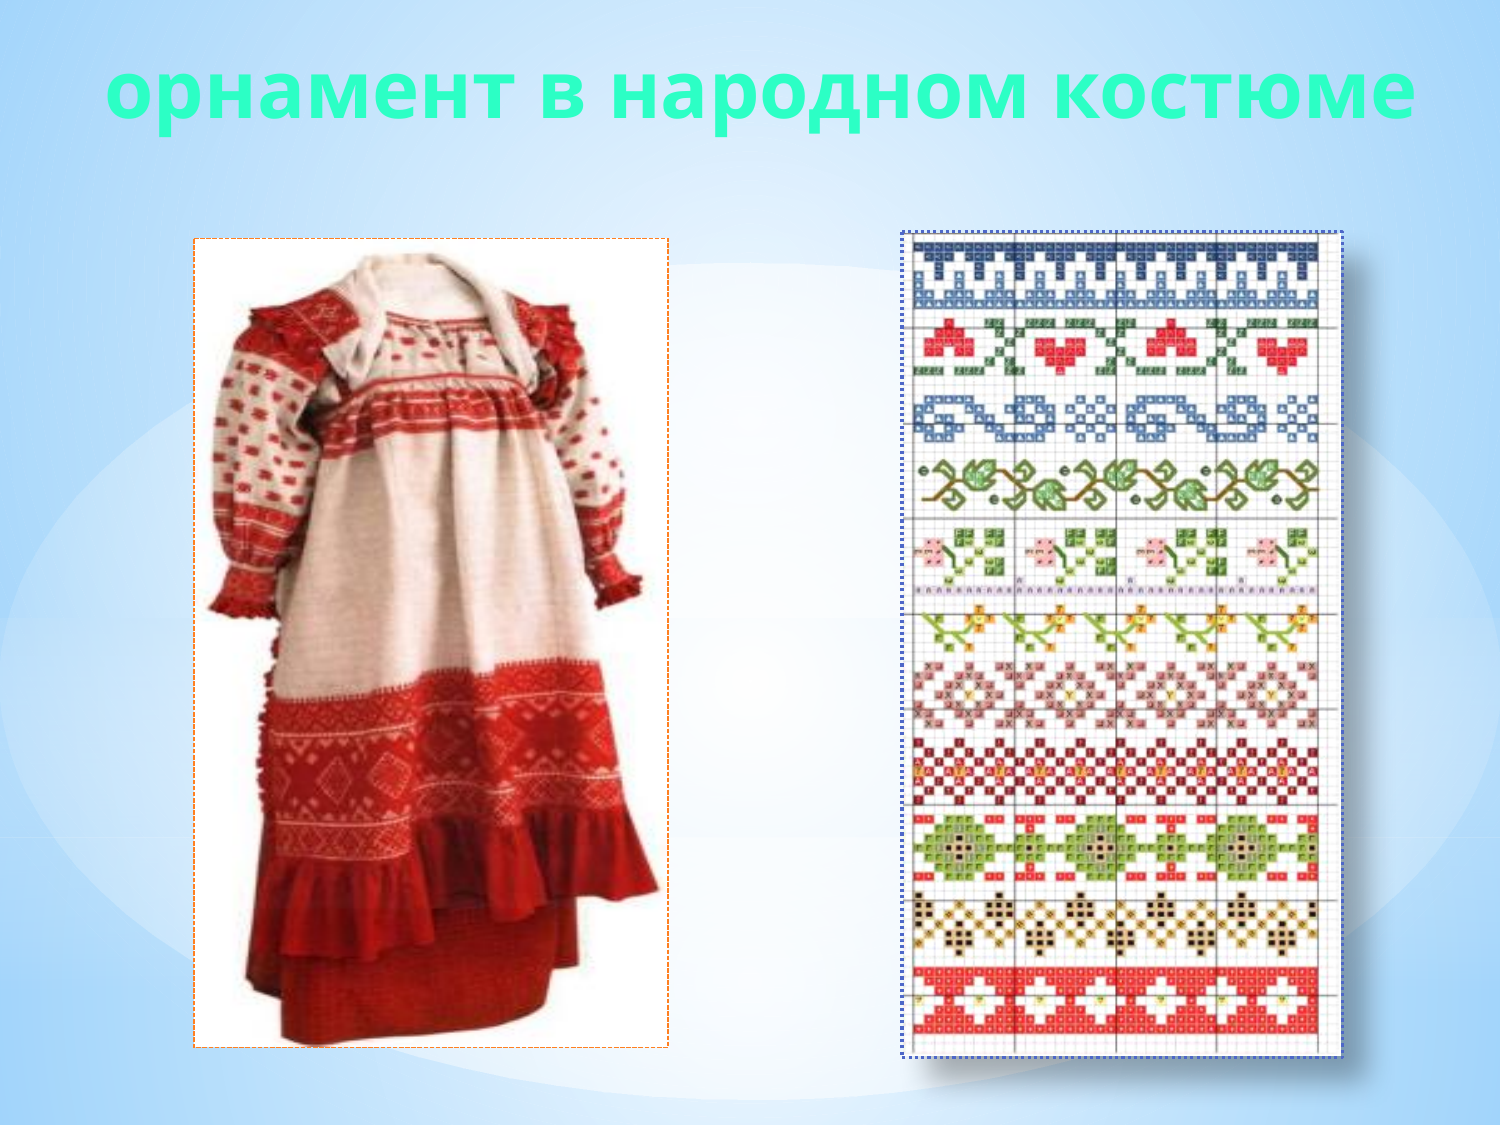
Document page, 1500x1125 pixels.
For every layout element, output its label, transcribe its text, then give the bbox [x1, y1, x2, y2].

picture [903, 232, 1341, 1057]
title орнамент в народном костюме [29, 30, 1455, 216]
picture [194, 238, 668, 1047]
